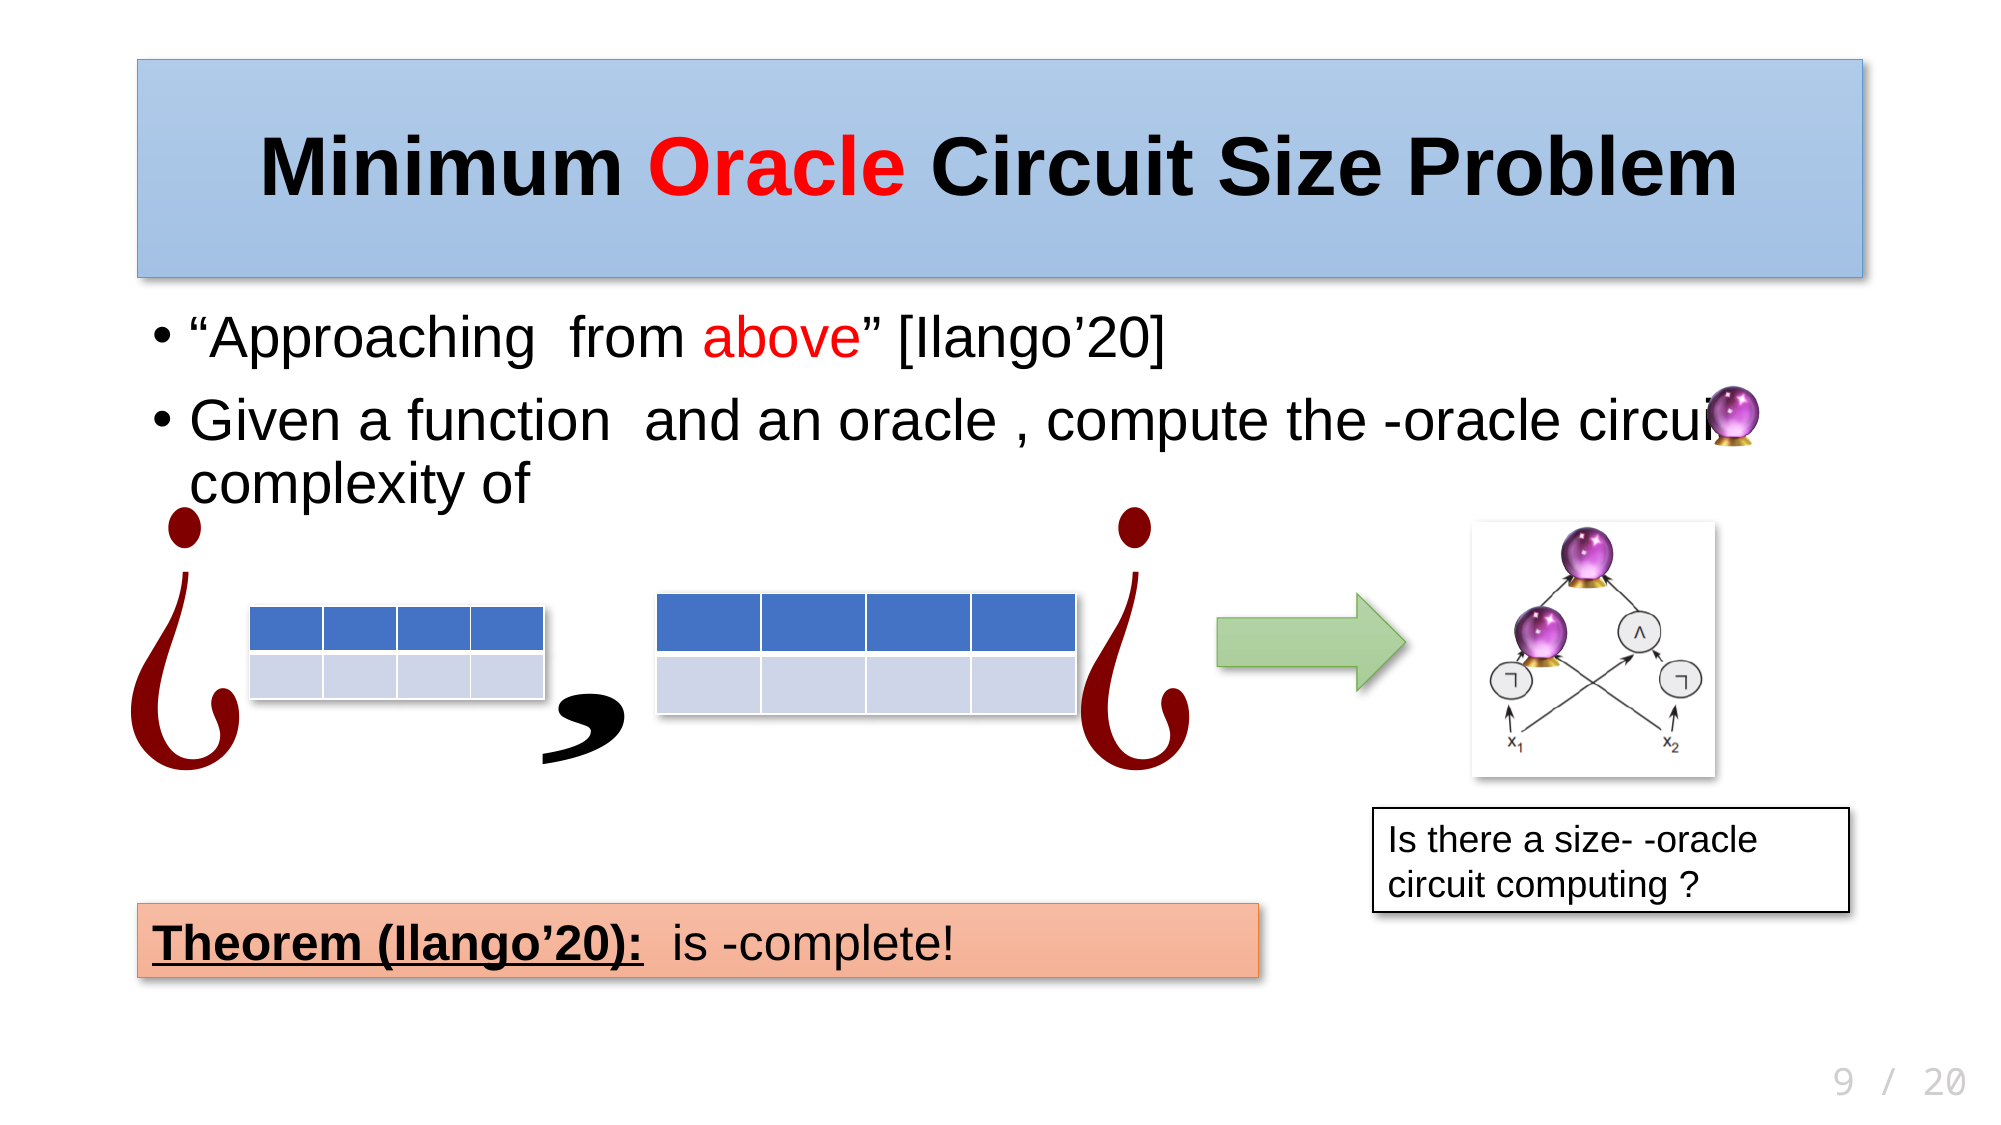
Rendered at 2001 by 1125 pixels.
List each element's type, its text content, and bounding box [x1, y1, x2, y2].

text_box 9 / 20 [1794, 1050, 2000, 1110]
title Minimum Oracle Circuit Size Problem [137, 59, 1863, 278]
text_box [1216, 592, 1407, 693]
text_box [1472, 522, 1715, 777]
picture [1701, 385, 1763, 447]
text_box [119, 482, 1212, 788]
